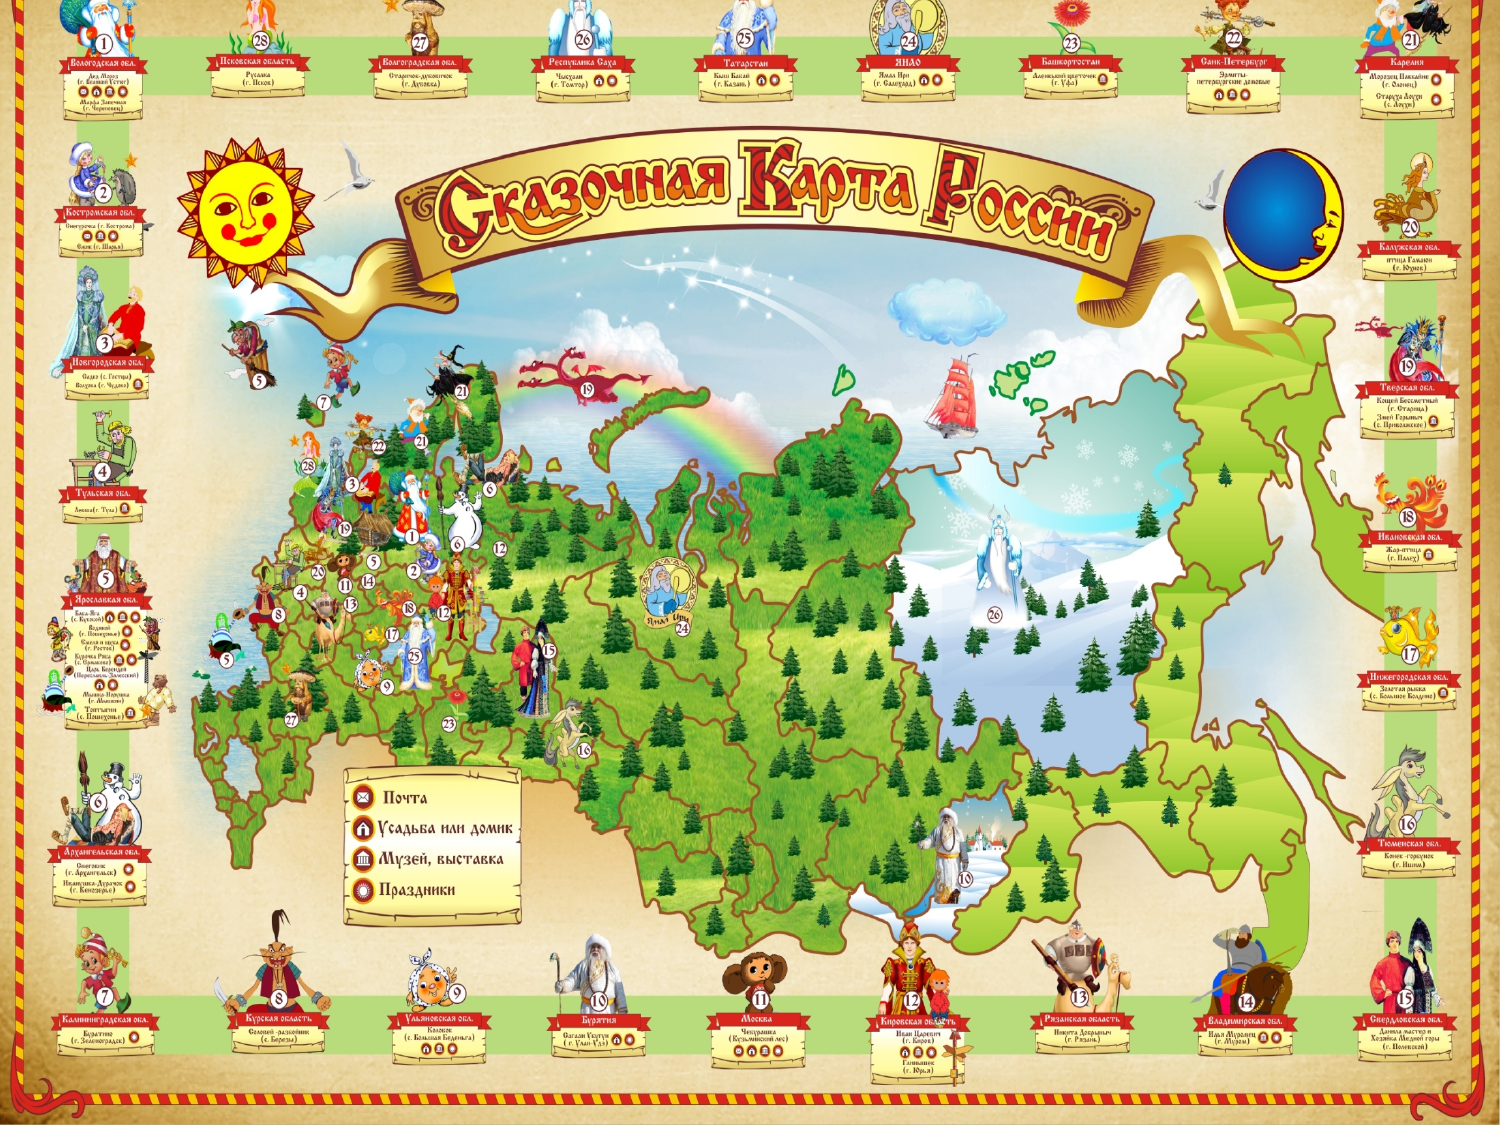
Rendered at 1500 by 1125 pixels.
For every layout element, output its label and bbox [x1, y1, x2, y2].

list [0, 0, 1500, 1125]
